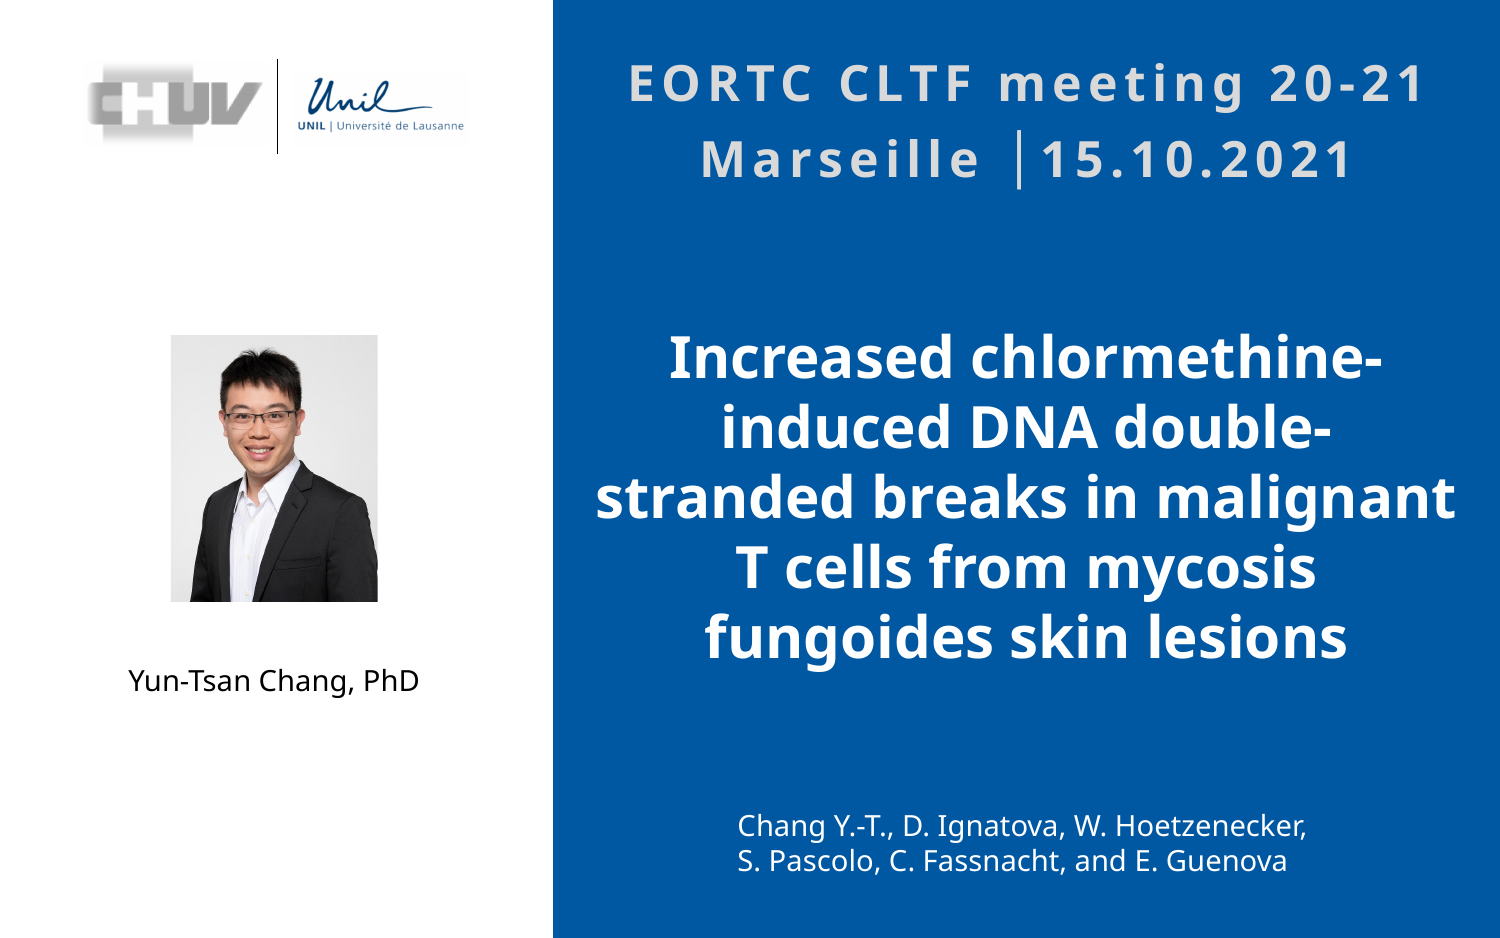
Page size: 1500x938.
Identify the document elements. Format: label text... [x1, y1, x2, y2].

picture [99, 76, 256, 132]
text_box Chang Y.-T., D. Ignatova, W. Hoetzenecker, S. Pascolo, C. Fassnacht, and E. Guenova [722, 799, 1331, 920]
picture [170, 335, 378, 602]
list Yun-Tsan Chang, PhD [87, 654, 462, 818]
list Increased chlormethine-induced DNA double-stranded breaks in malignant T cells from mycosis fungoides skin lesions [575, 239, 1478, 838]
list EORTC CLTF meeting 20-21 Marseille │15.10.2021 [575, 43, 1478, 128]
